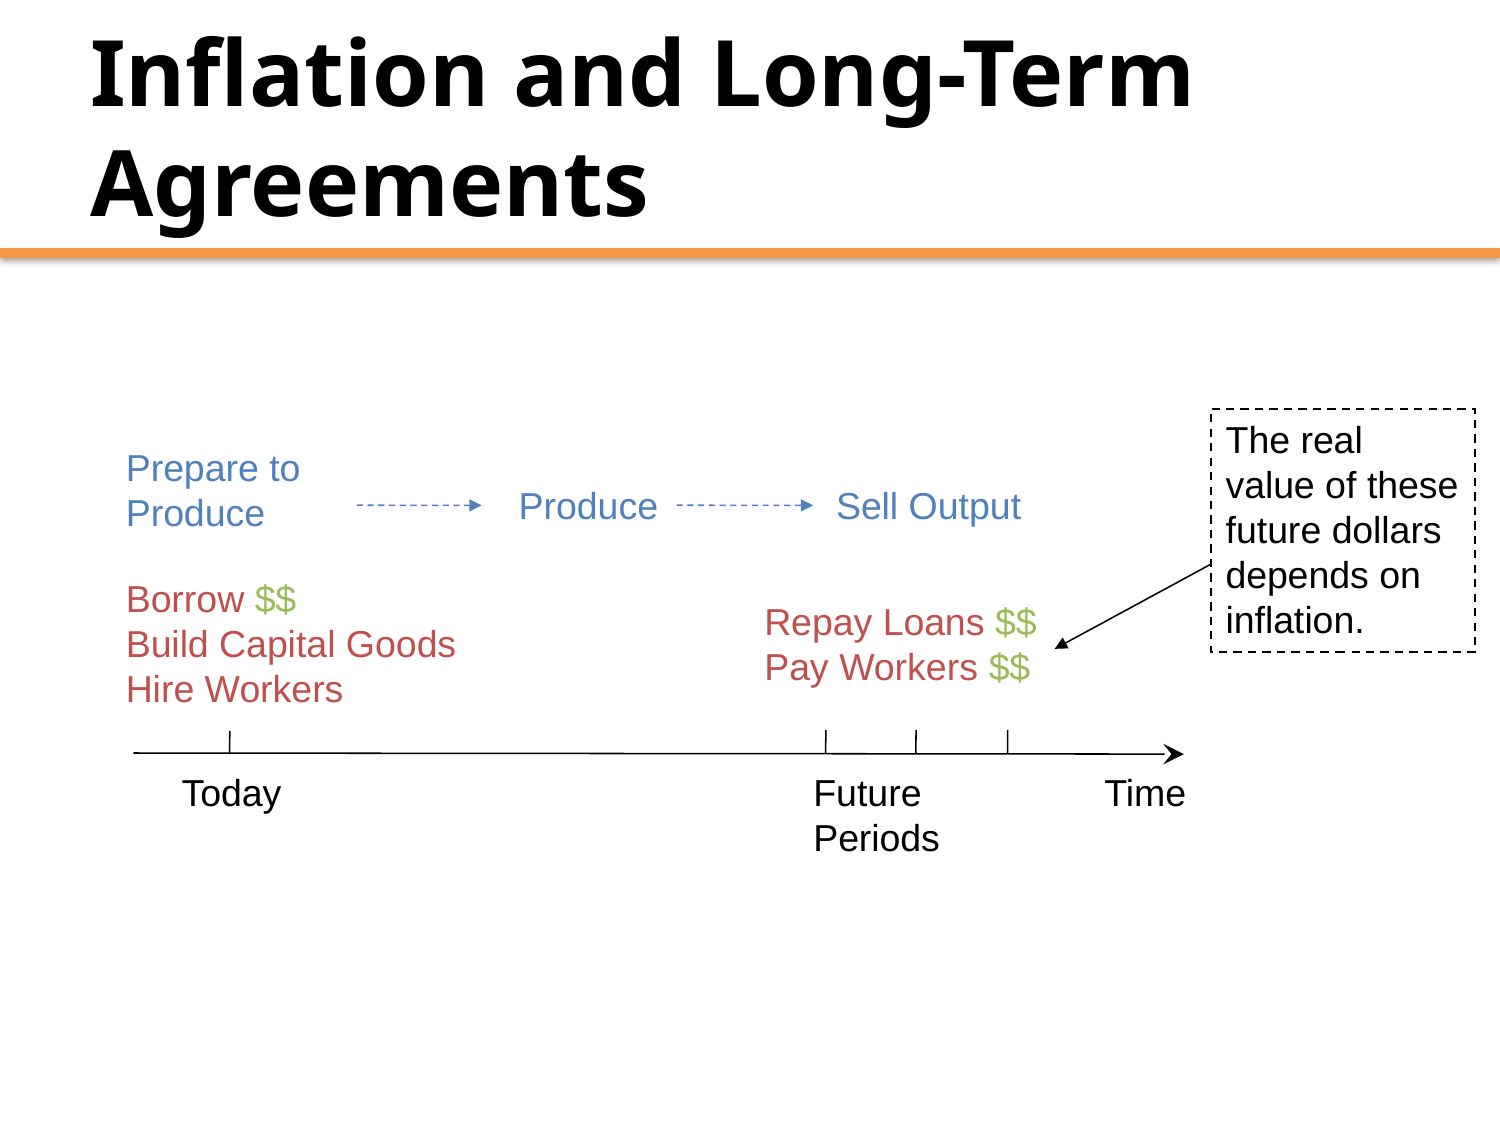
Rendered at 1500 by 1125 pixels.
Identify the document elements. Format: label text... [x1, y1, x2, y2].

text_box [0, 0, 1500, 75]
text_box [22, 399, 1478, 834]
title Inflation and Long-Term Agreements [75, 75, 1425, 251]
